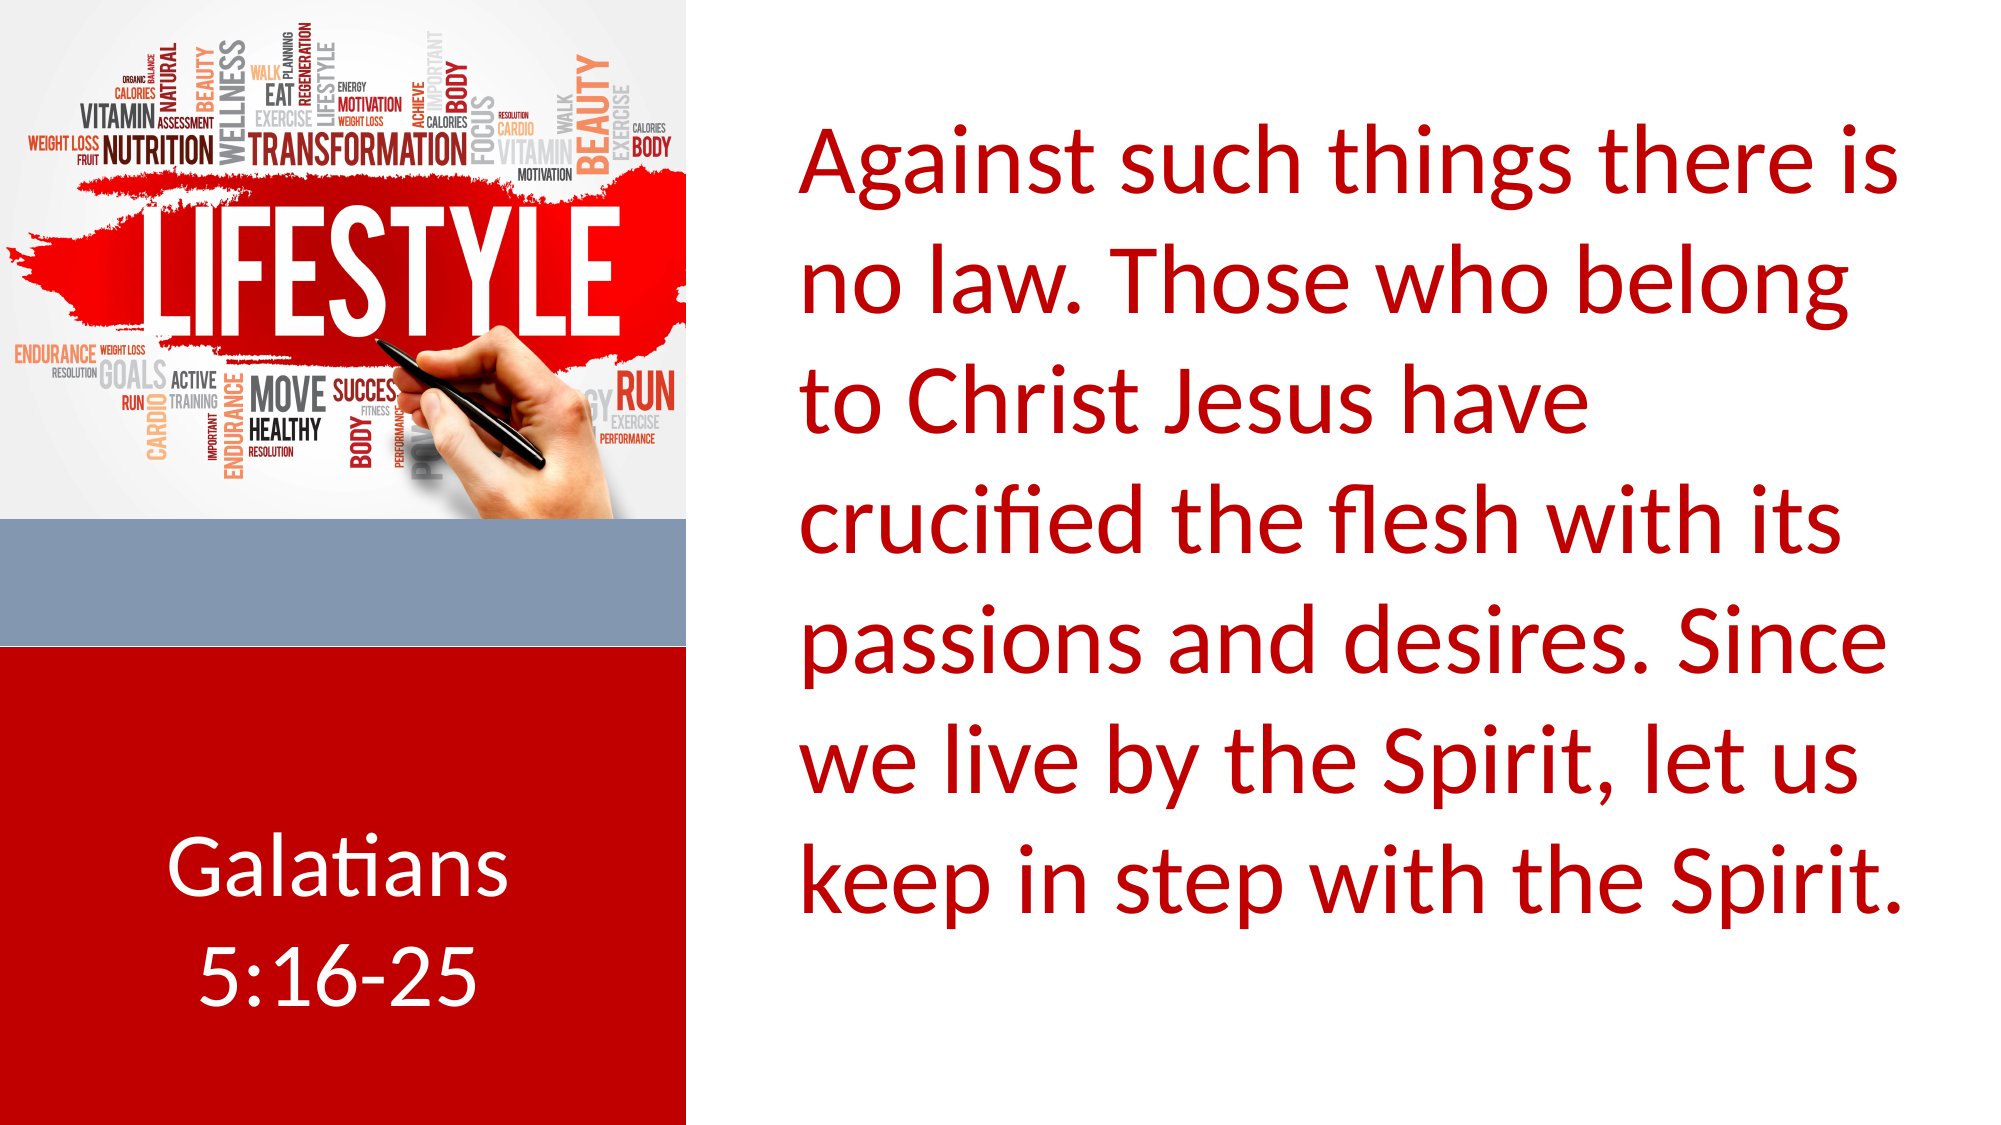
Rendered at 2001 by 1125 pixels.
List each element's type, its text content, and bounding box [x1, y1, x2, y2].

text_box Against such things there is no law. Those who belong to Christ Jesus have crucified the flesh with its passions and desires. Since we live by the Spirit, let us keep in step with the Spirit. [784, 86, 1939, 941]
text_box [0, 521, 686, 646]
text_box [0, 647, 686, 1125]
text_box Galatians 5:16-25 [27, 797, 650, 1033]
picture [0, 0, 686, 521]
